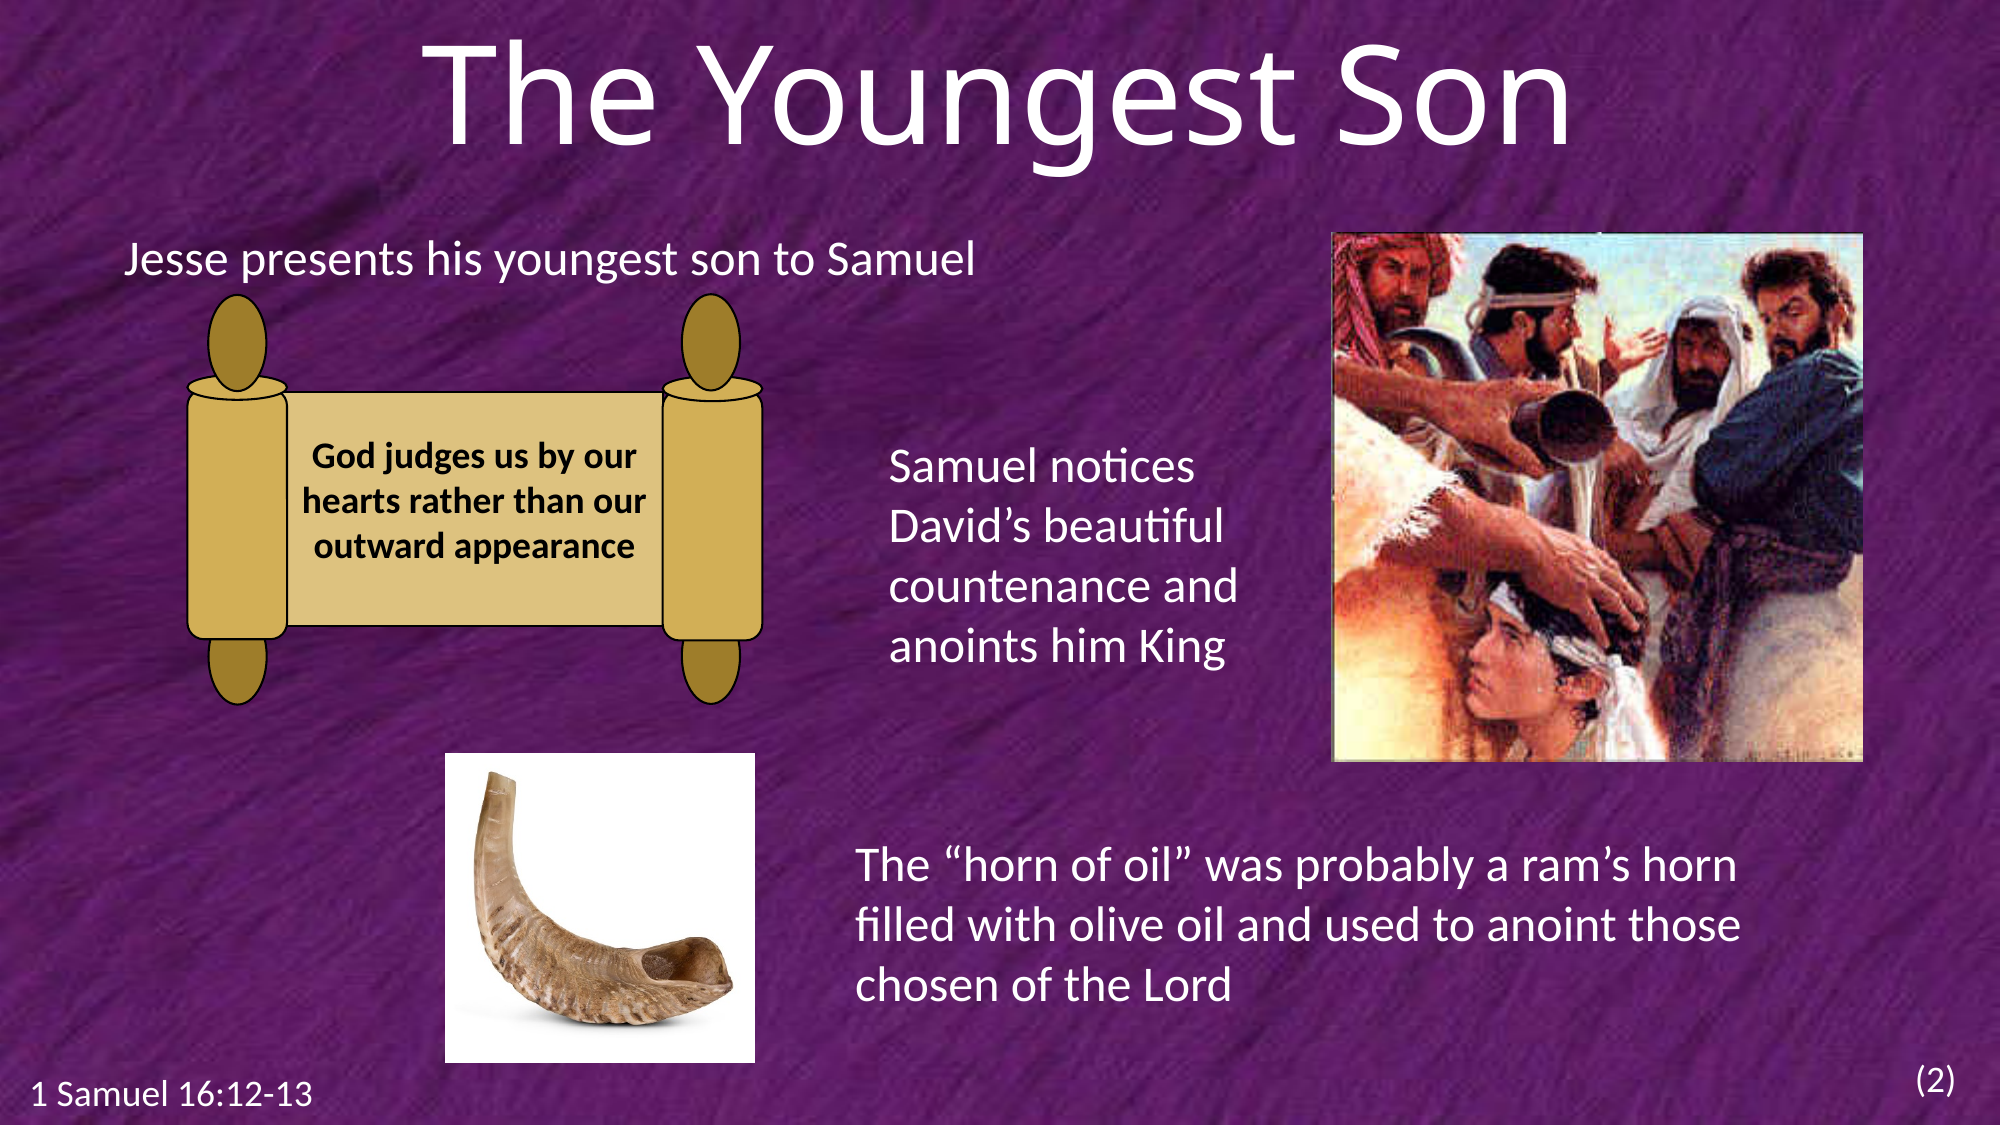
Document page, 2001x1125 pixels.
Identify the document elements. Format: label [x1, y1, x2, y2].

text_box [187, 294, 763, 705]
picture [0, 0, 2000, 1125]
